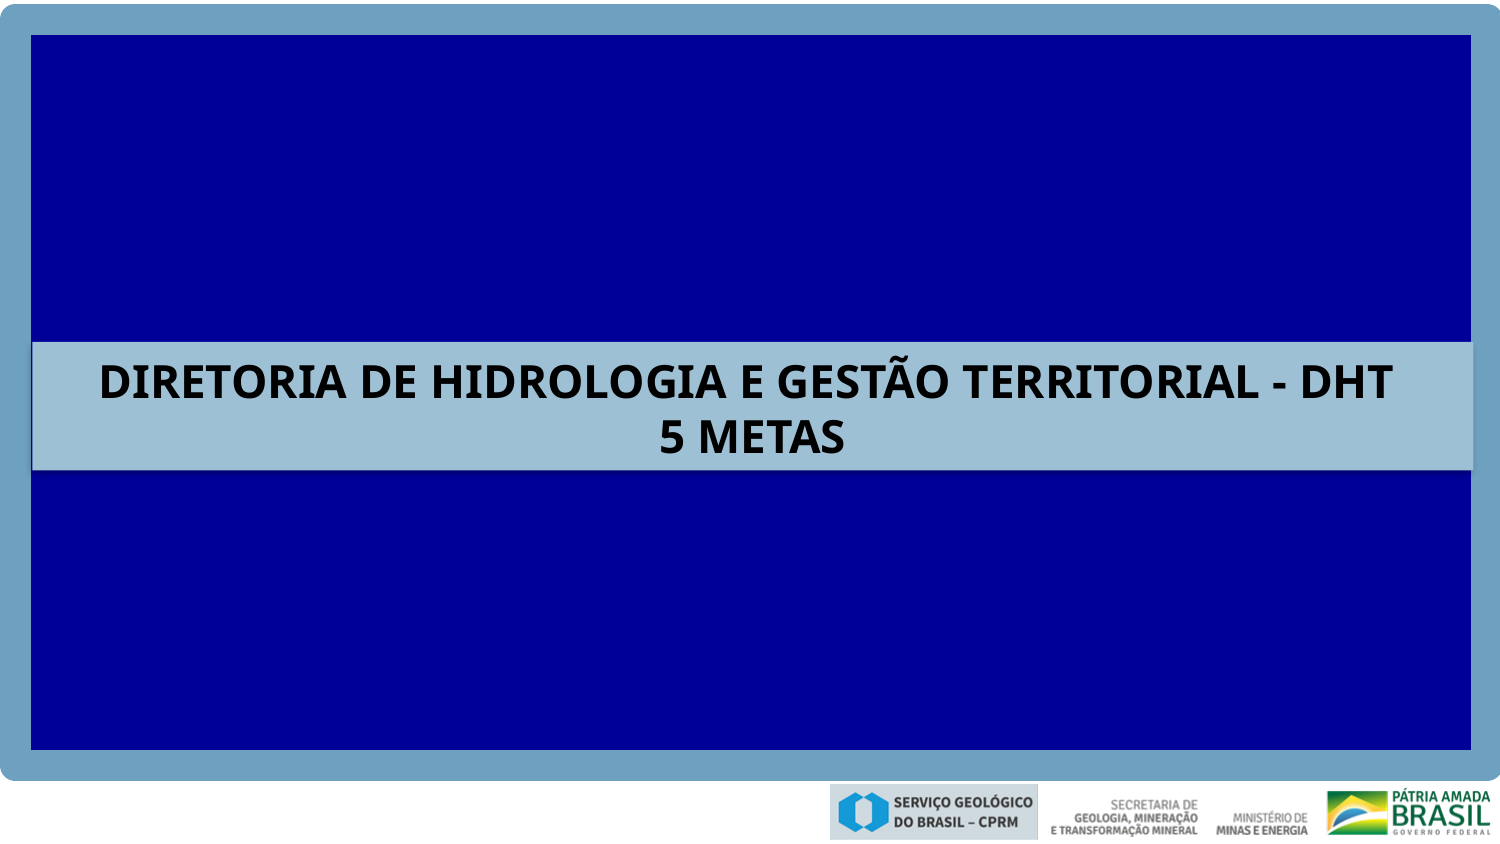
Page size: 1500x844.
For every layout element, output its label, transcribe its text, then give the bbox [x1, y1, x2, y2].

text_box DIRETORIA DE HIDROLOGIA E GESTÃO TERRITORIAL - DHT 5 METAS [32, 341, 1474, 471]
text_box [15, 19, 1487, 766]
picture [830, 784, 1491, 840]
